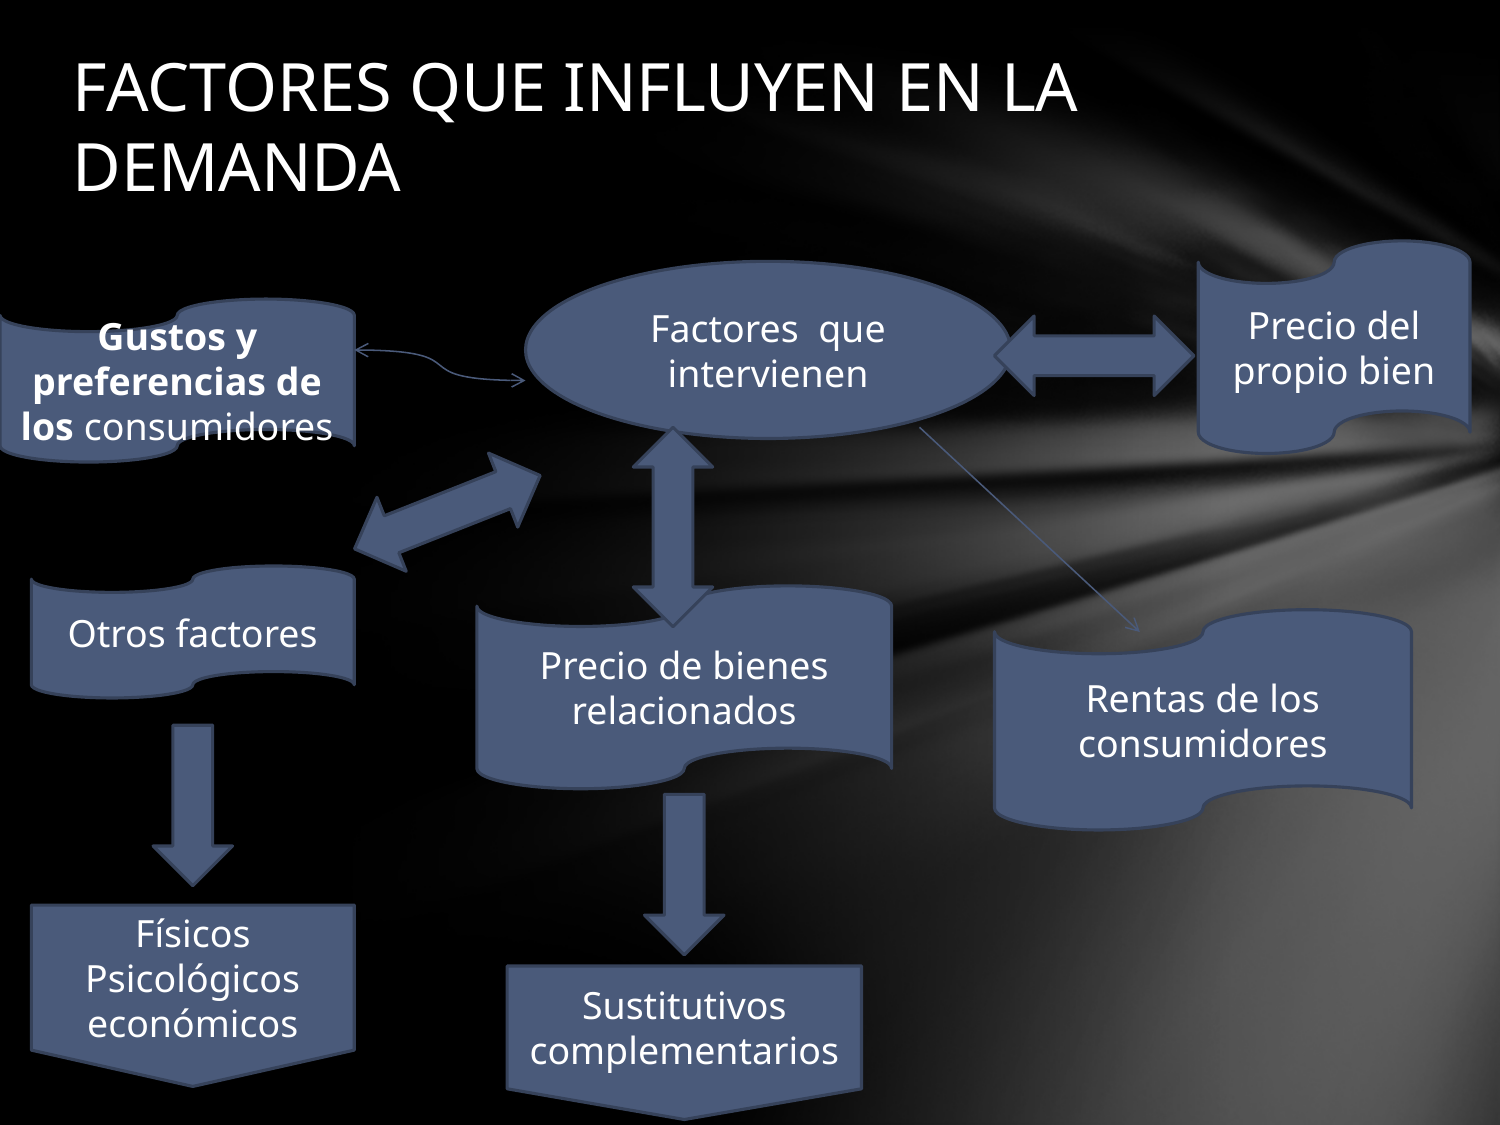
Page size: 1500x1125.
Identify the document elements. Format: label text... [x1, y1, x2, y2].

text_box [354, 349, 526, 381]
text_box Gustos y preferencias de los consumidores [0, 297, 356, 464]
text_box [993, 314, 1196, 397]
text_box [631, 426, 715, 628]
text_box [353, 451, 542, 573]
text_box Sustitutivos complementarios [505, 964, 864, 1122]
text_box Factores que intervienen [524, 259, 1010, 441]
text_box Otros factores [29, 564, 356, 700]
text_box Físicos Psicológicos económicos [29, 903, 356, 1088]
text_box Rentas de los consumidores [992, 608, 1414, 832]
text_box [643, 792, 726, 956]
text_box [151, 723, 235, 887]
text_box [919, 427, 1141, 633]
text_box Precio de bienes relacionados [475, 584, 894, 791]
title FACTORES QUE INFLUYEN EN LA DEMANDA [57, 37, 1318, 213]
text_box Precio del propio bien [1196, 239, 1472, 456]
